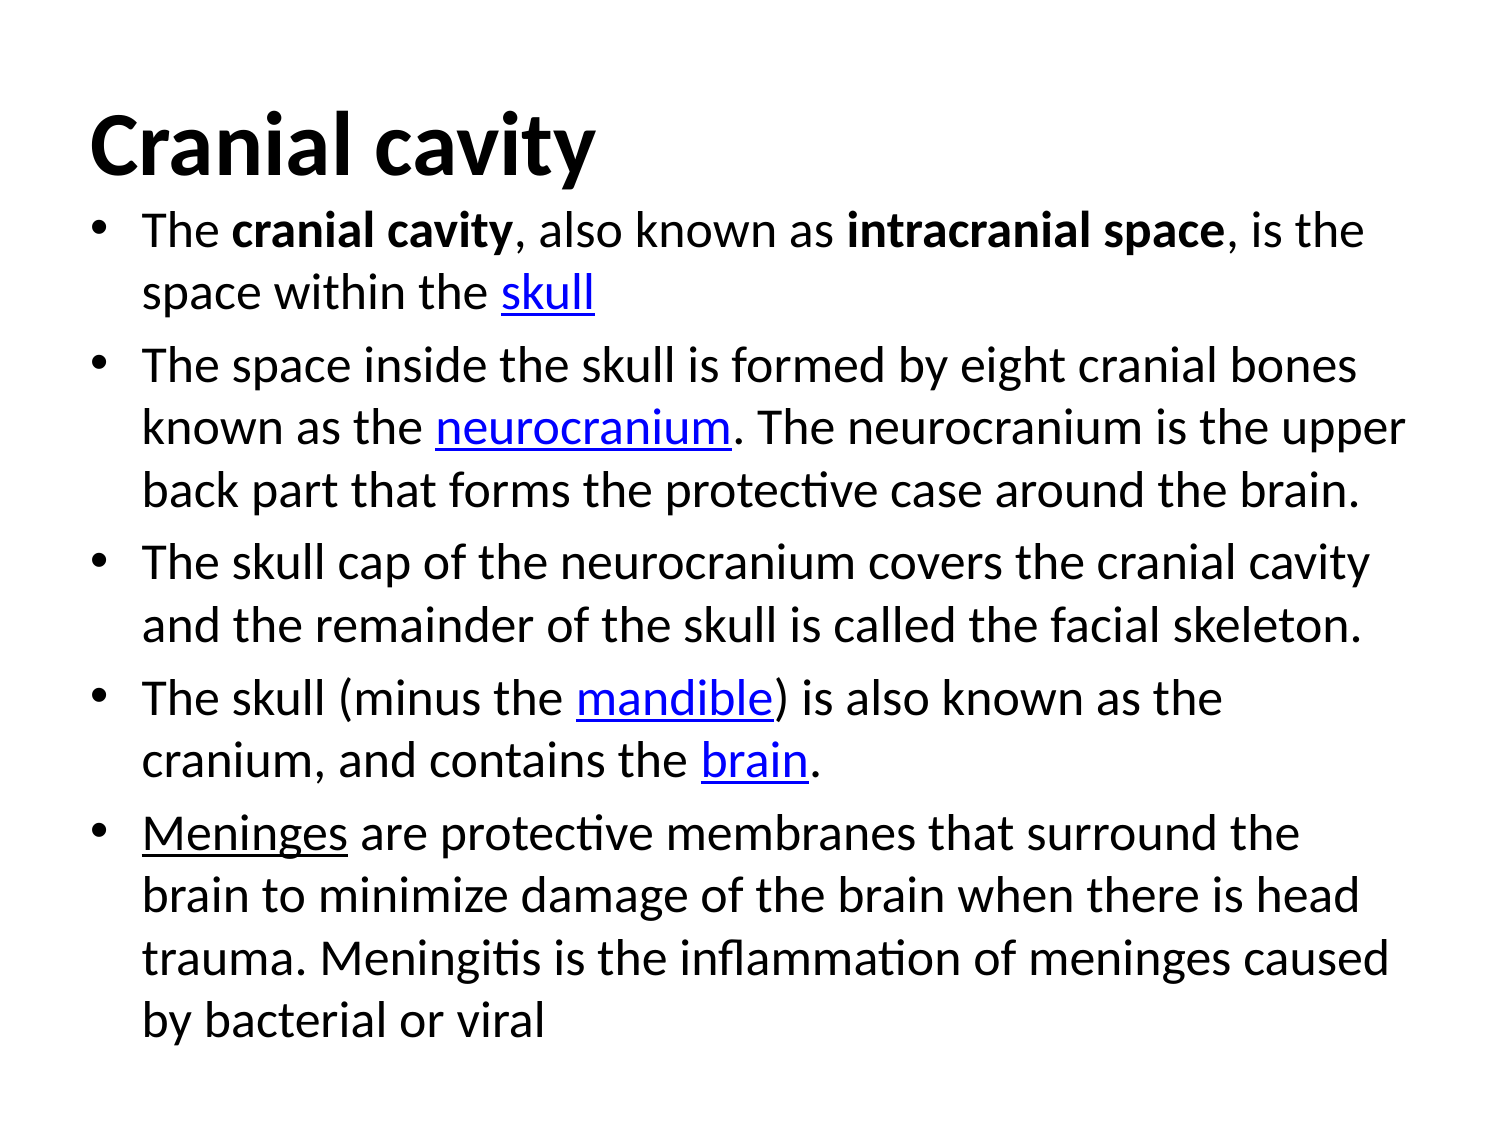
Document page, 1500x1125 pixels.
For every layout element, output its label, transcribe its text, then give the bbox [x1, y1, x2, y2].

title Cranial cavity [75, 45, 1425, 187]
list The cranial cavity, also known as intracranial space, is the space within the skull The space inside the skull is formed by eight cranial bones known as the neurocranium. The neurocranium is the upper back part that forms the protective case around the brain. The skull cap of the neurocranium covers the cranial cavity and the remainder of the skull is called the facial skeleton. The skull (minus the mandible) is also known as the cranium, and contains the brain. Meninges are protective membranes that surround the brain to minimize damage of the brain when there is head trauma. Meningitis is the inflammation of meninges caused by bacterial or viral [75, 187, 1425, 1113]
